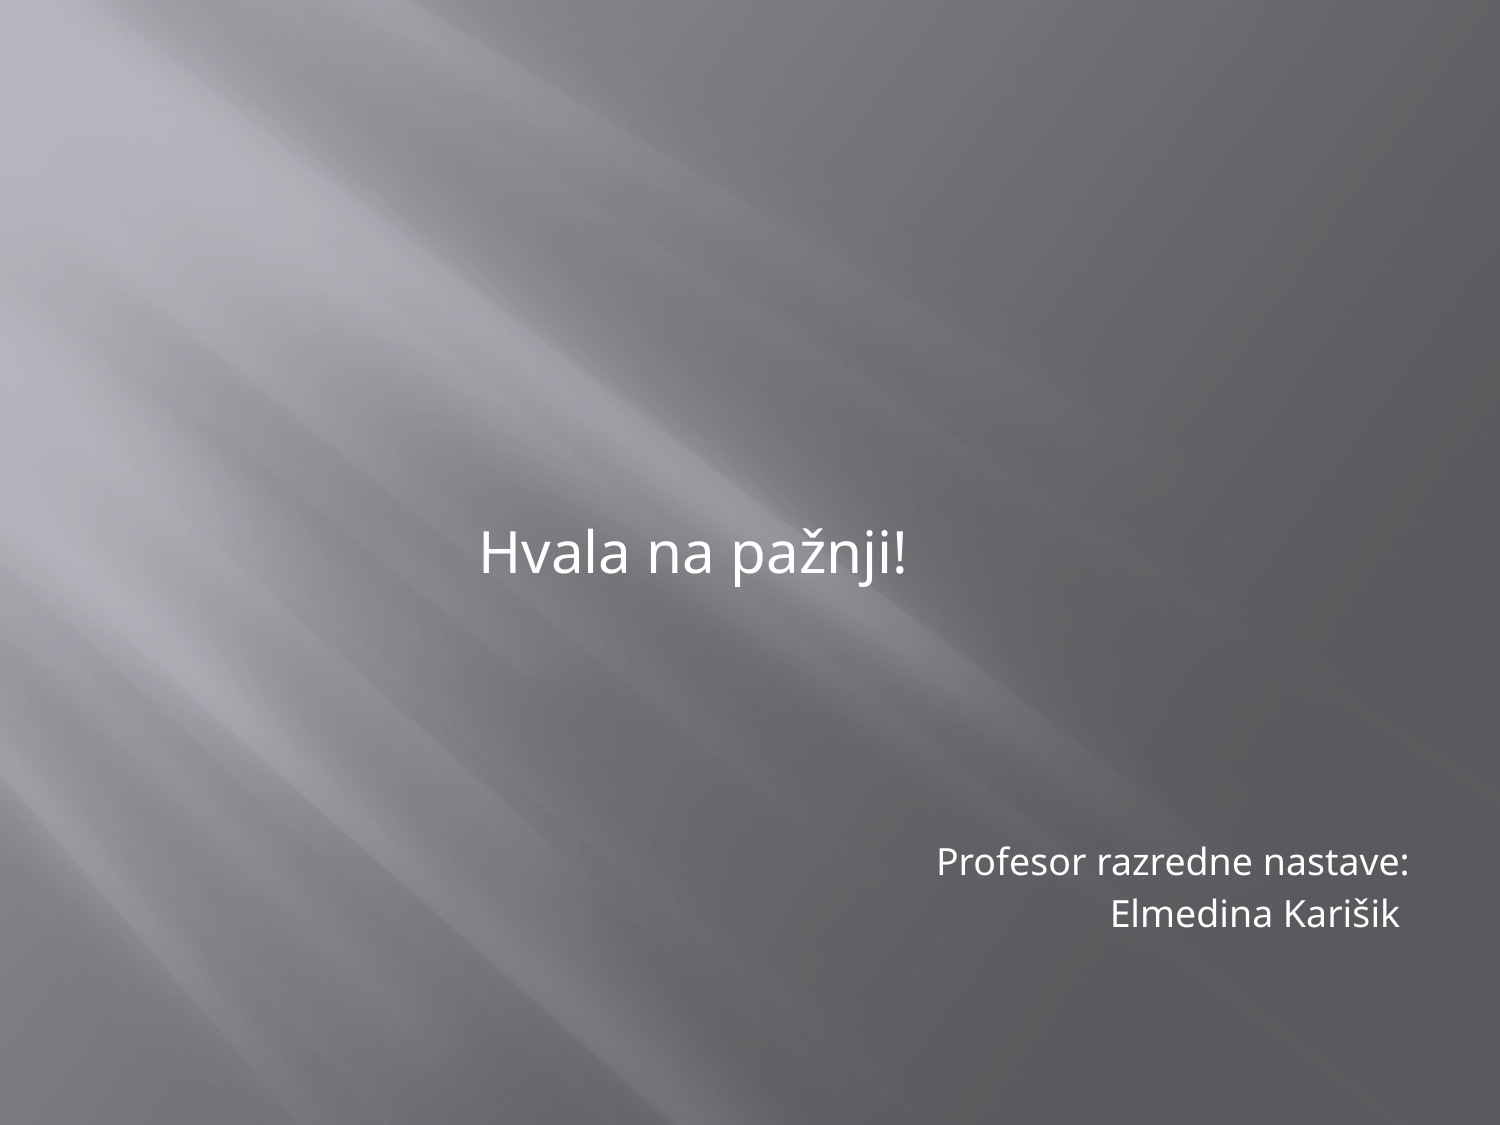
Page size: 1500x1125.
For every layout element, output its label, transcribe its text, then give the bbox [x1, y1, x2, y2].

list Hvala na pažnji! Profesor razredne nastave: Elmedina Karišik [75, 262, 1425, 1035]
